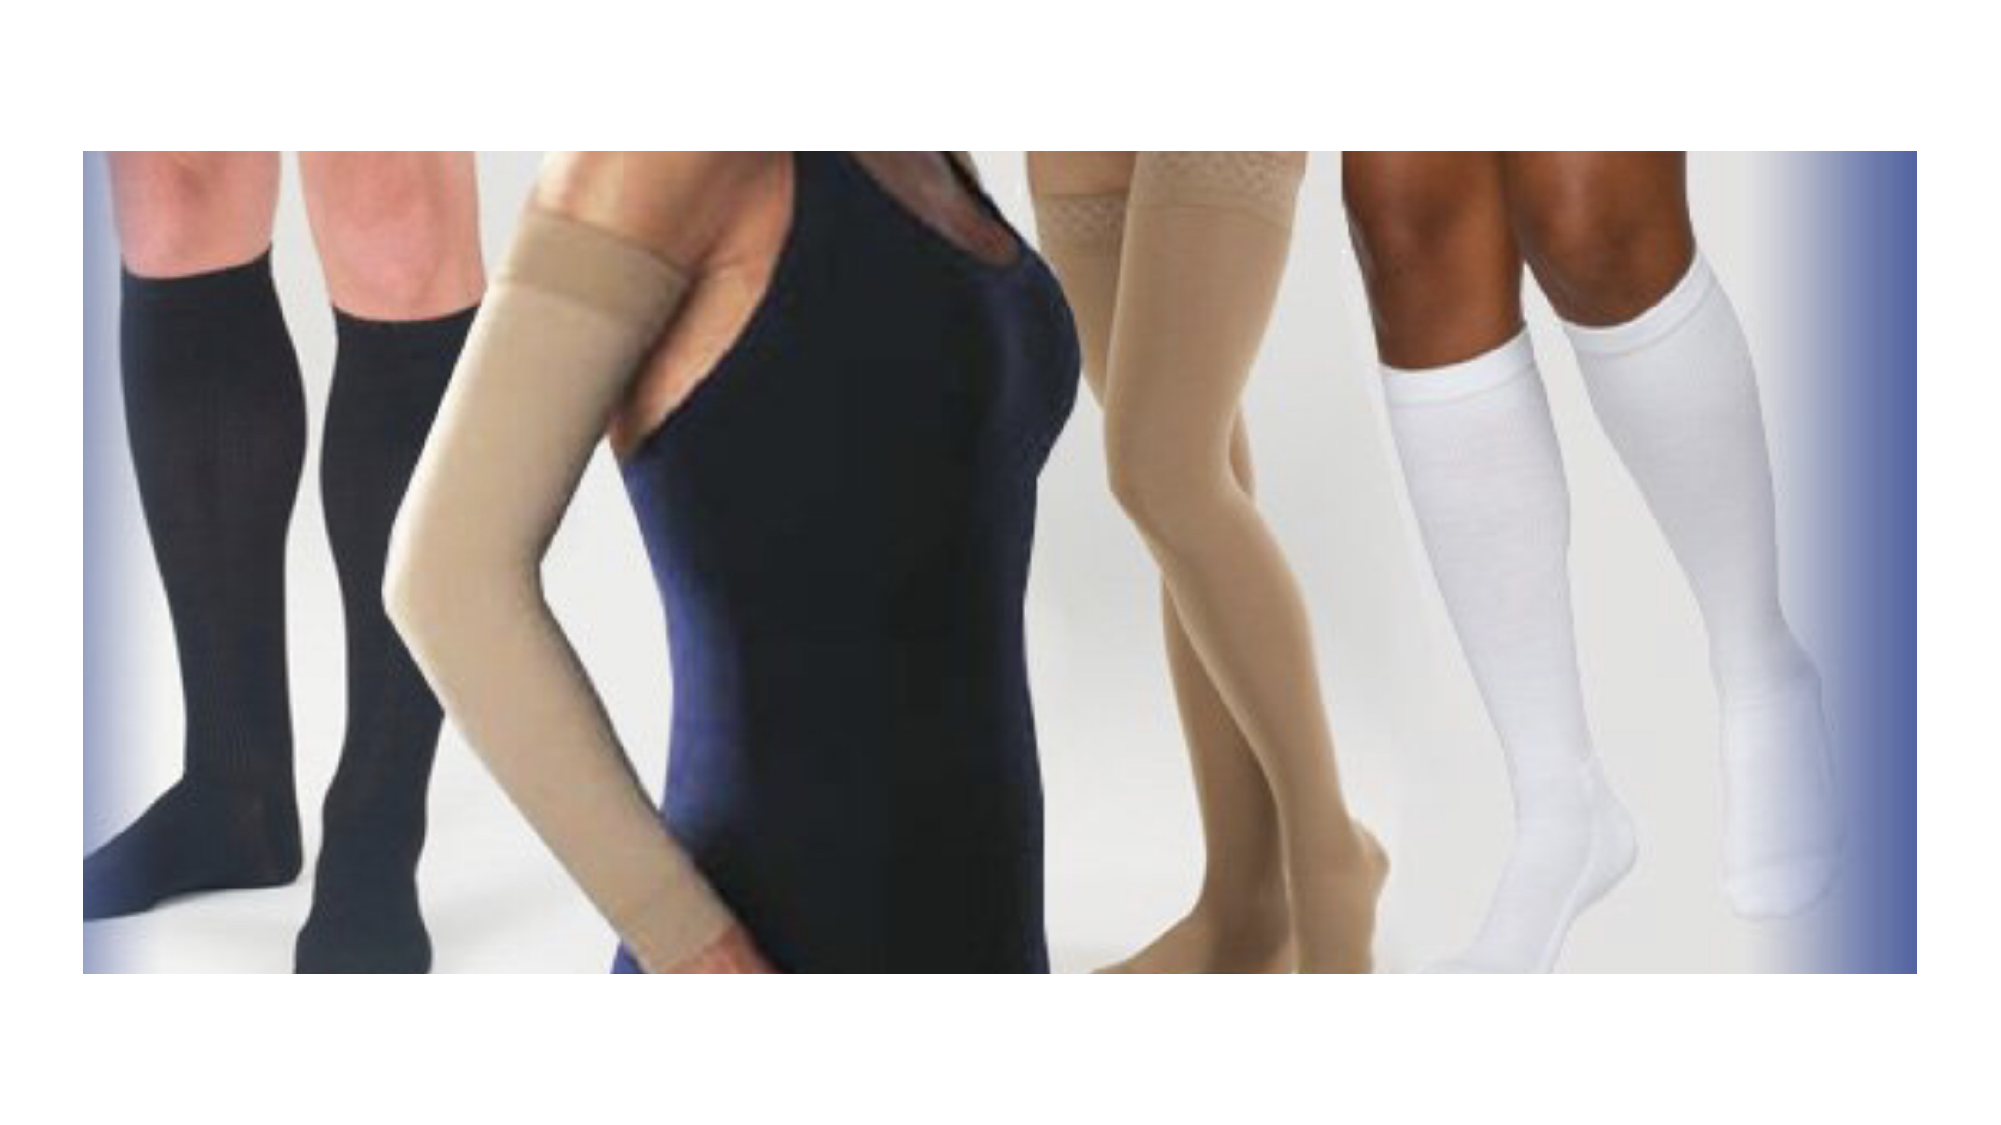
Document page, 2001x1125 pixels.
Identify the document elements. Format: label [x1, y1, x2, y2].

picture [83, 151, 1917, 974]
